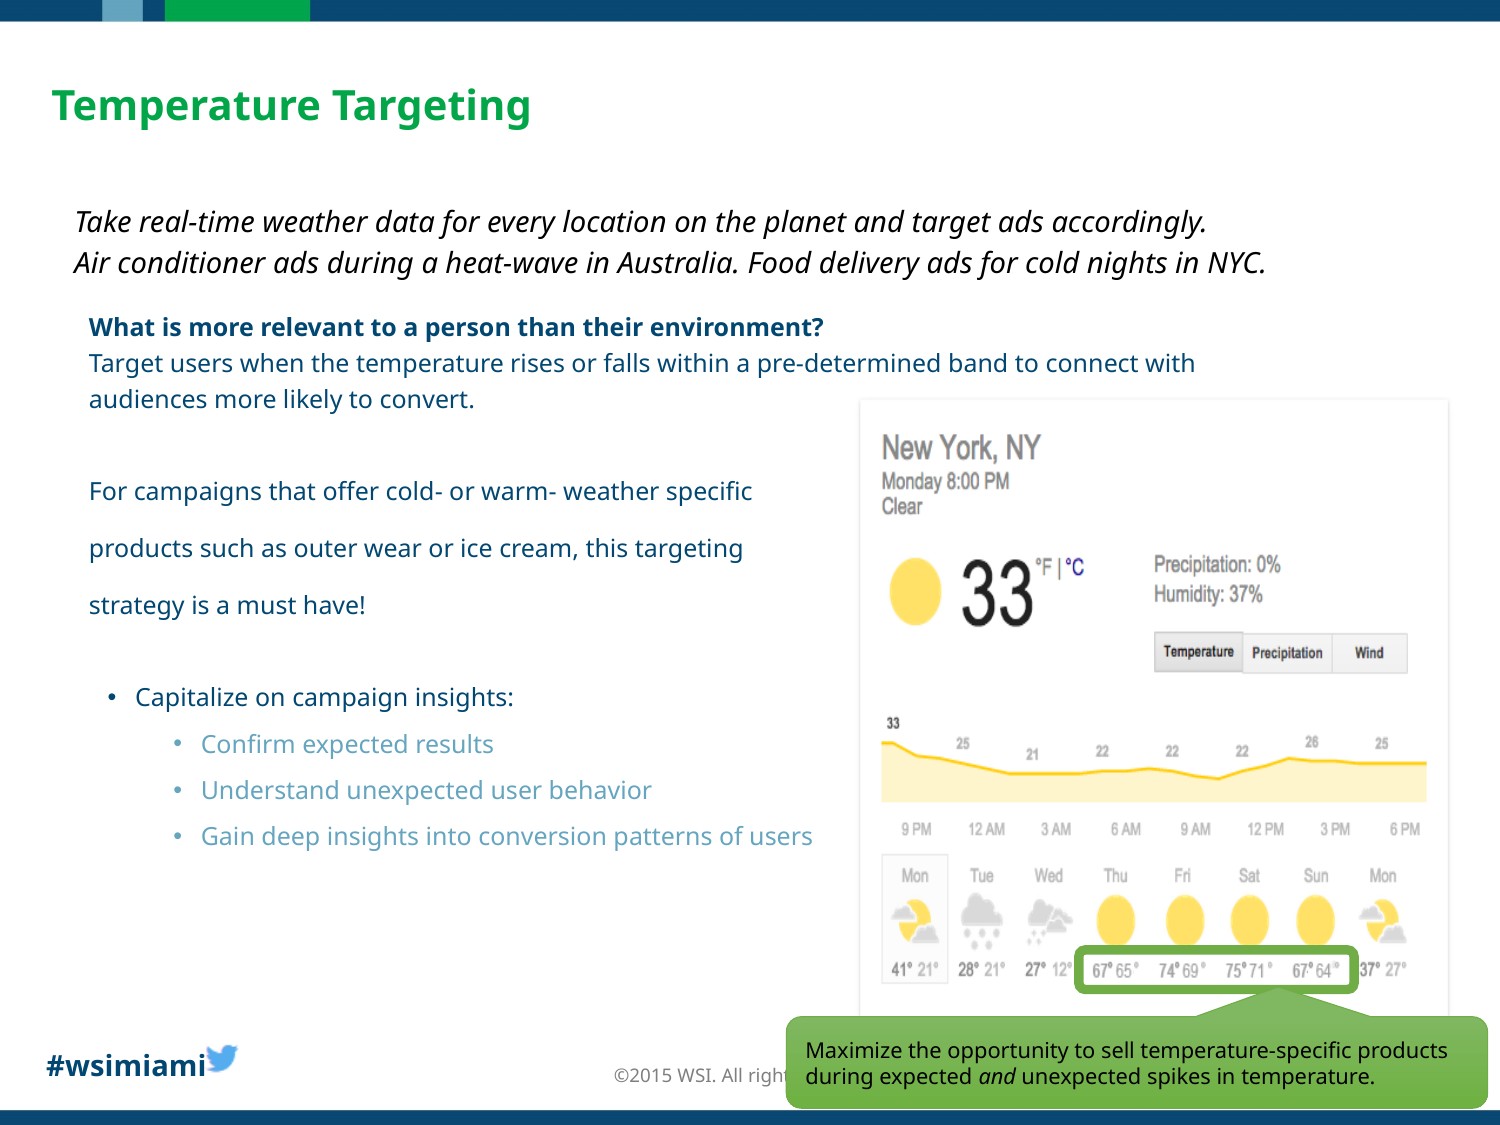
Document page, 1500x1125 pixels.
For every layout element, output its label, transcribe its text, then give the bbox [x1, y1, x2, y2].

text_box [786, 386, 1488, 1109]
title Temperature Targeting [36, 22, 1331, 192]
list What is more relevant to a person than their environment? Target users when the temperature rises or falls within a pre-determined band to connect with audiences more likely to convert. For campaigns that offer cold- or warm- weather specific products such as outer wear or ice cream, this targeting strategy is a must have! Capitalize on campaign insights: Confirm expected results Understand unexpected user behavior Gain deep insights into conversion patterns of users [36, 297, 1331, 1014]
text_box Take real-time weather data for every location on the planet and target ads accordingly. Air conditioner ads during a heat-wave in Australia. Food delivery ads for cold nights in NYC. [59, 188, 1457, 288]
picture [0, 0, 1500, 1125]
